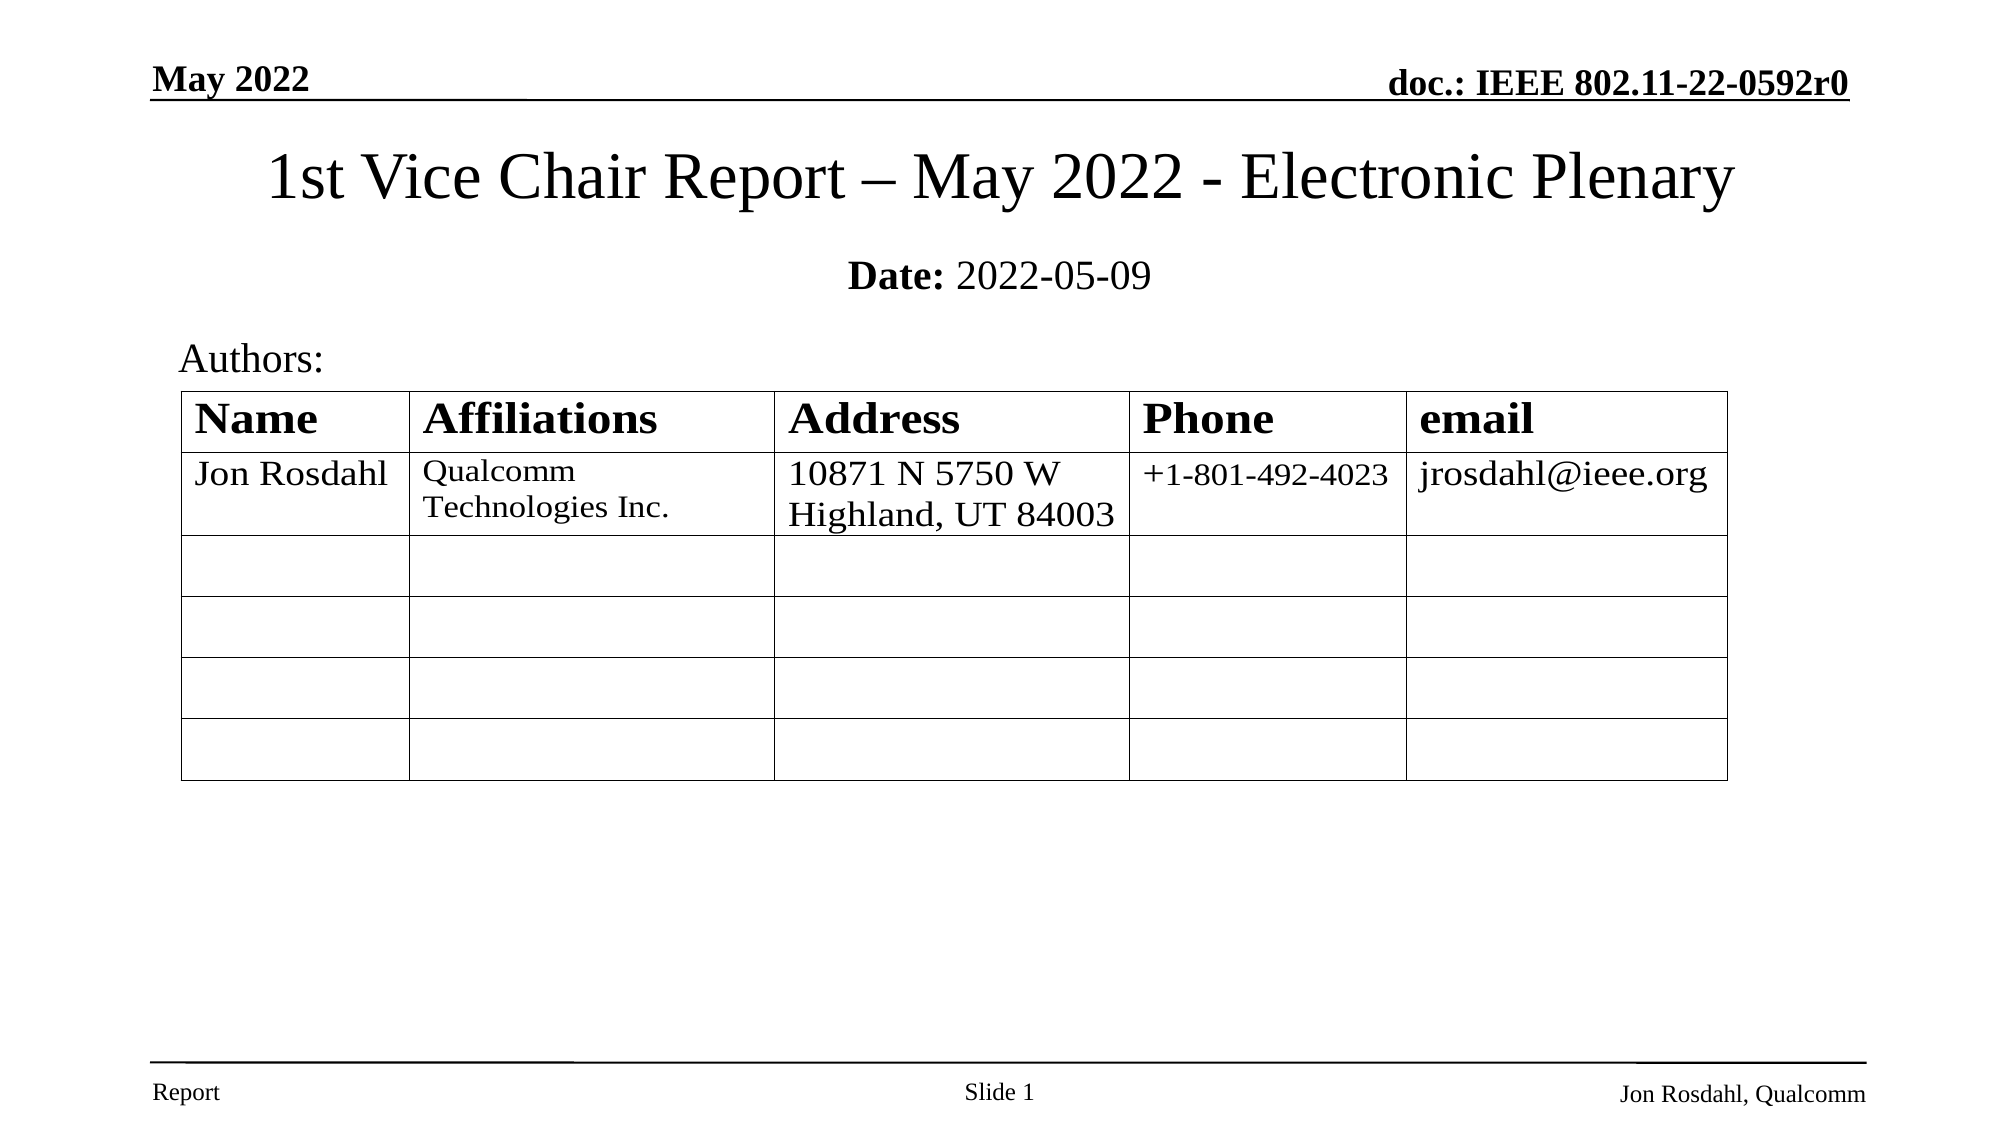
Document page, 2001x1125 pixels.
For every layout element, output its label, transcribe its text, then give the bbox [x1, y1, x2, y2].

title 1st Vice Chair Report – May 2022 - Electronic Plenary [152, 110, 1853, 234]
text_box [162, 390, 1763, 835]
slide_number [152, 54, 563, 100]
slide_number Slide 1 [930, 1075, 1069, 1107]
subtitle Date: 2022-05-09 [299, 239, 1701, 319]
text_box Authors: [162, 323, 401, 387]
footer Jon Rosdahl, Qualcomm [1169, 1076, 1867, 1108]
